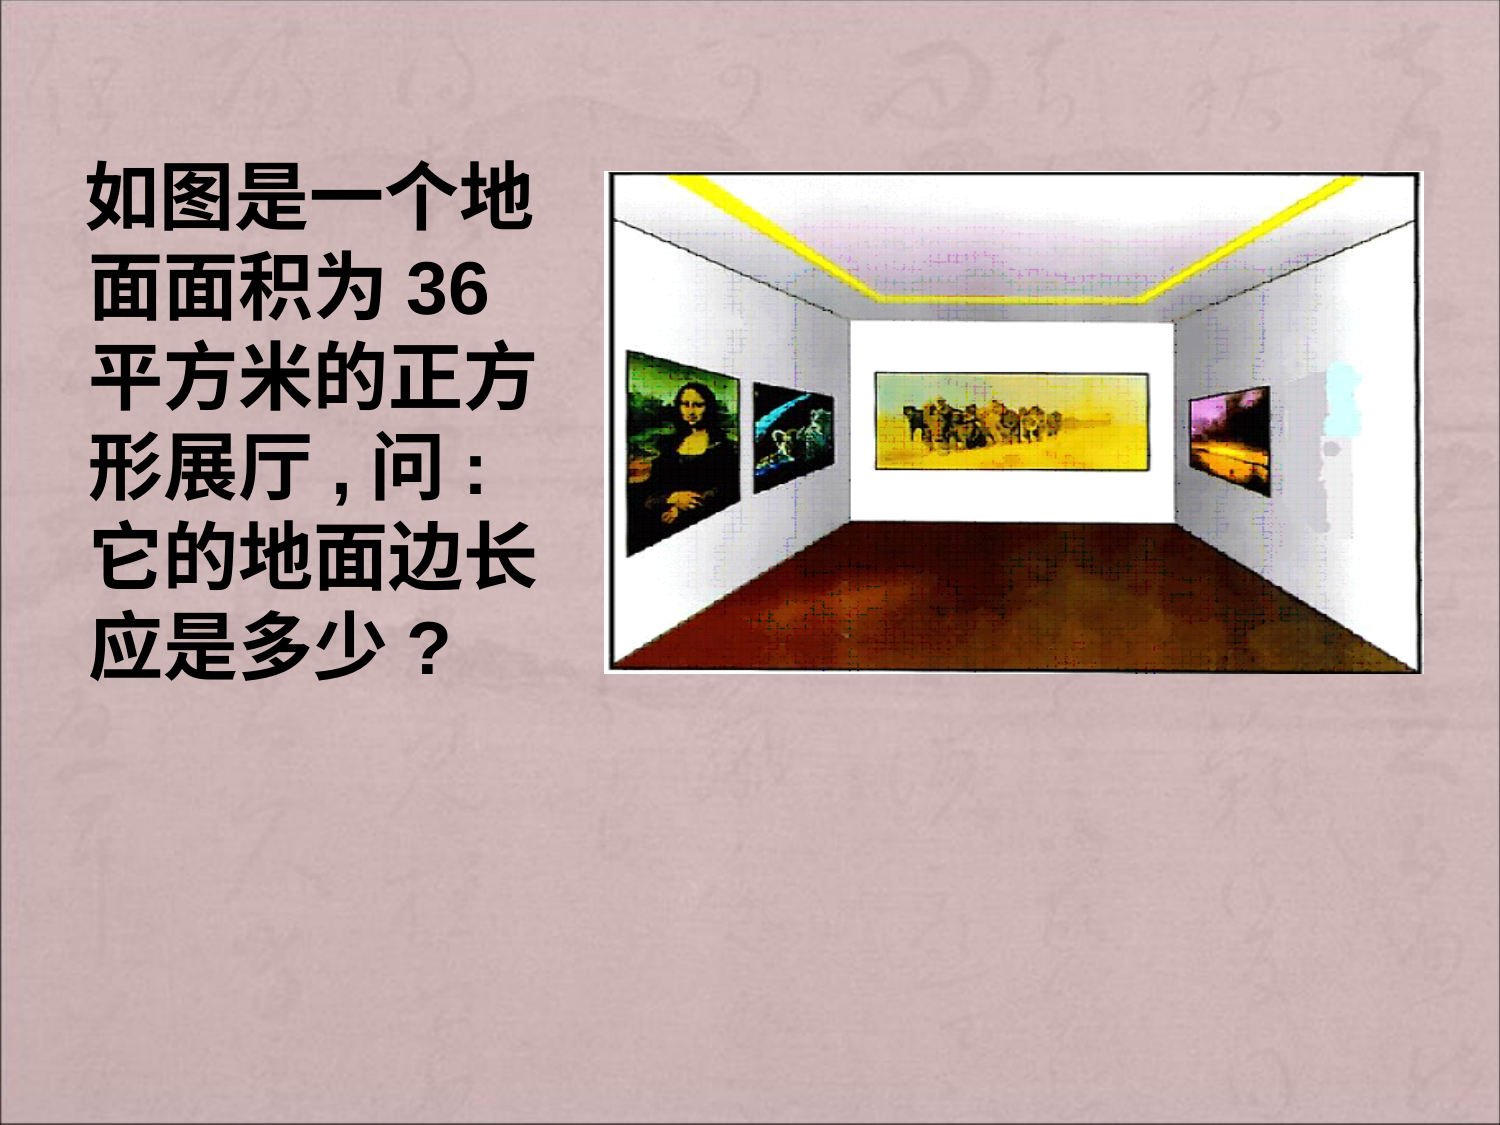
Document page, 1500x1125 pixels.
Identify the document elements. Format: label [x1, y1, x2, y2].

picture [0, 0, 1500, 1125]
text_box [17, 142, 1424, 704]
